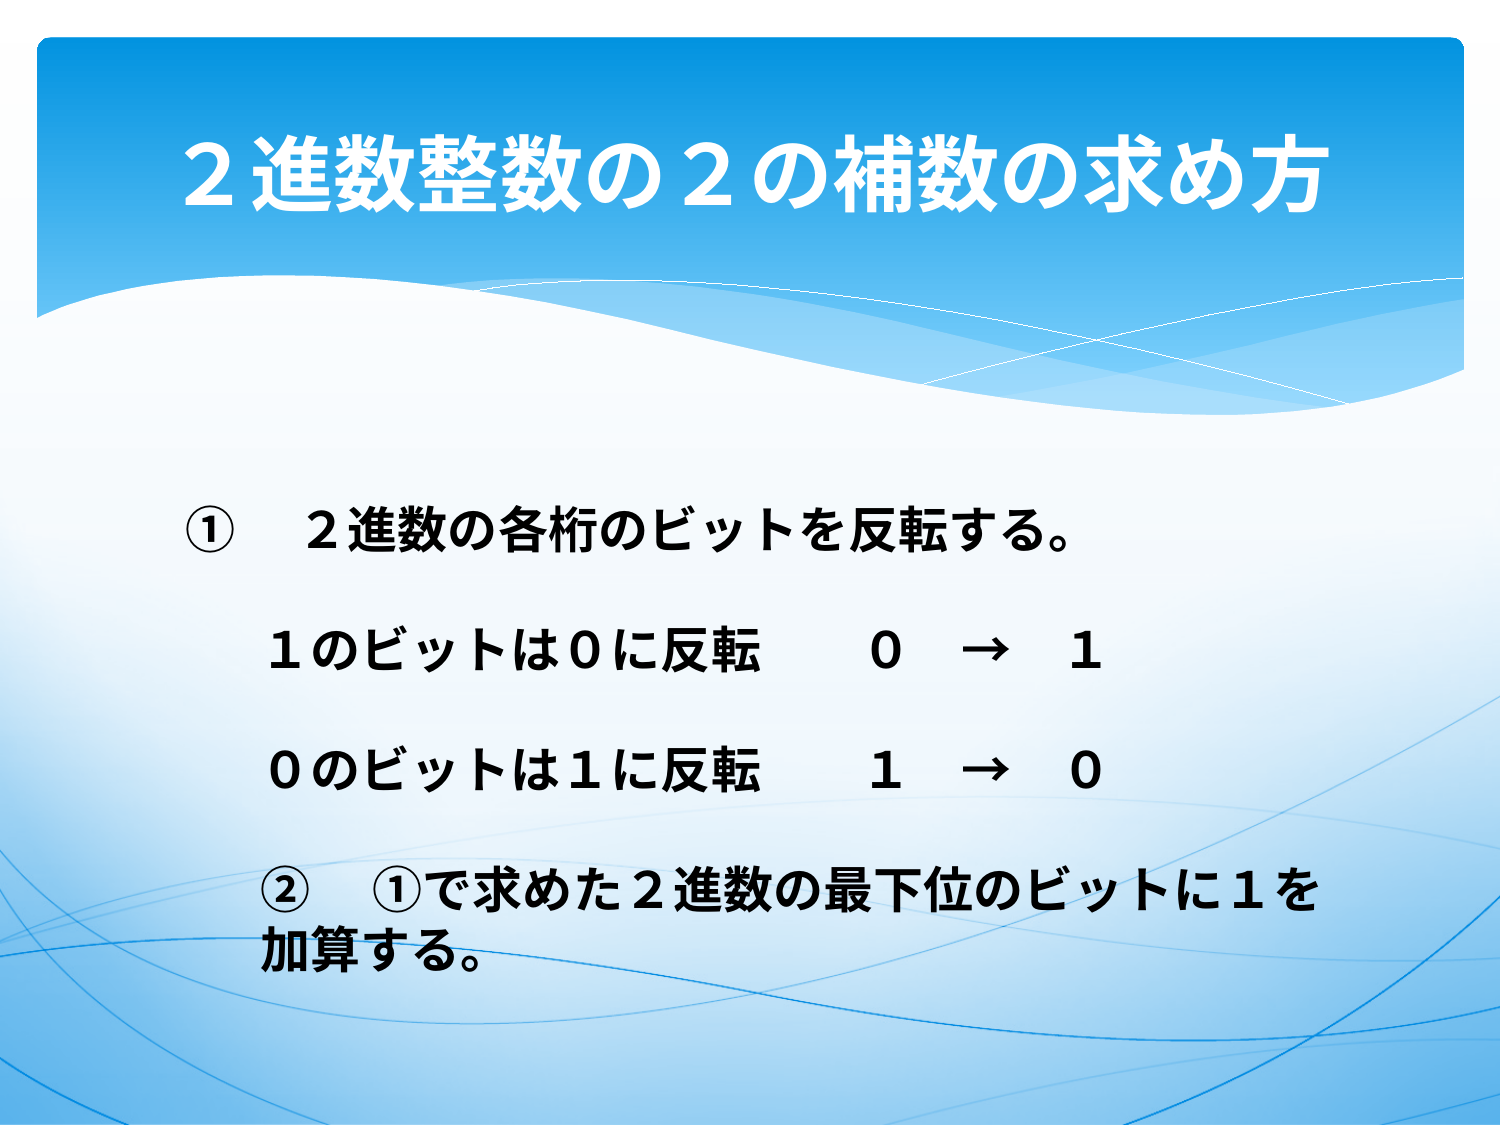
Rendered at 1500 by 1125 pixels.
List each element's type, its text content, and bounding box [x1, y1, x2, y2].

title ２進数整数の２の補数の求め方 [75, 90, 1425, 255]
text_box ① ２進数の各桁のビットを反転する。 １のビットは０に反転 ０ → １ ０のビットは１に反転 １ → ０ ② ①で求めた２進数の最下位のビットに１を加算する。 [171, 491, 1377, 987]
